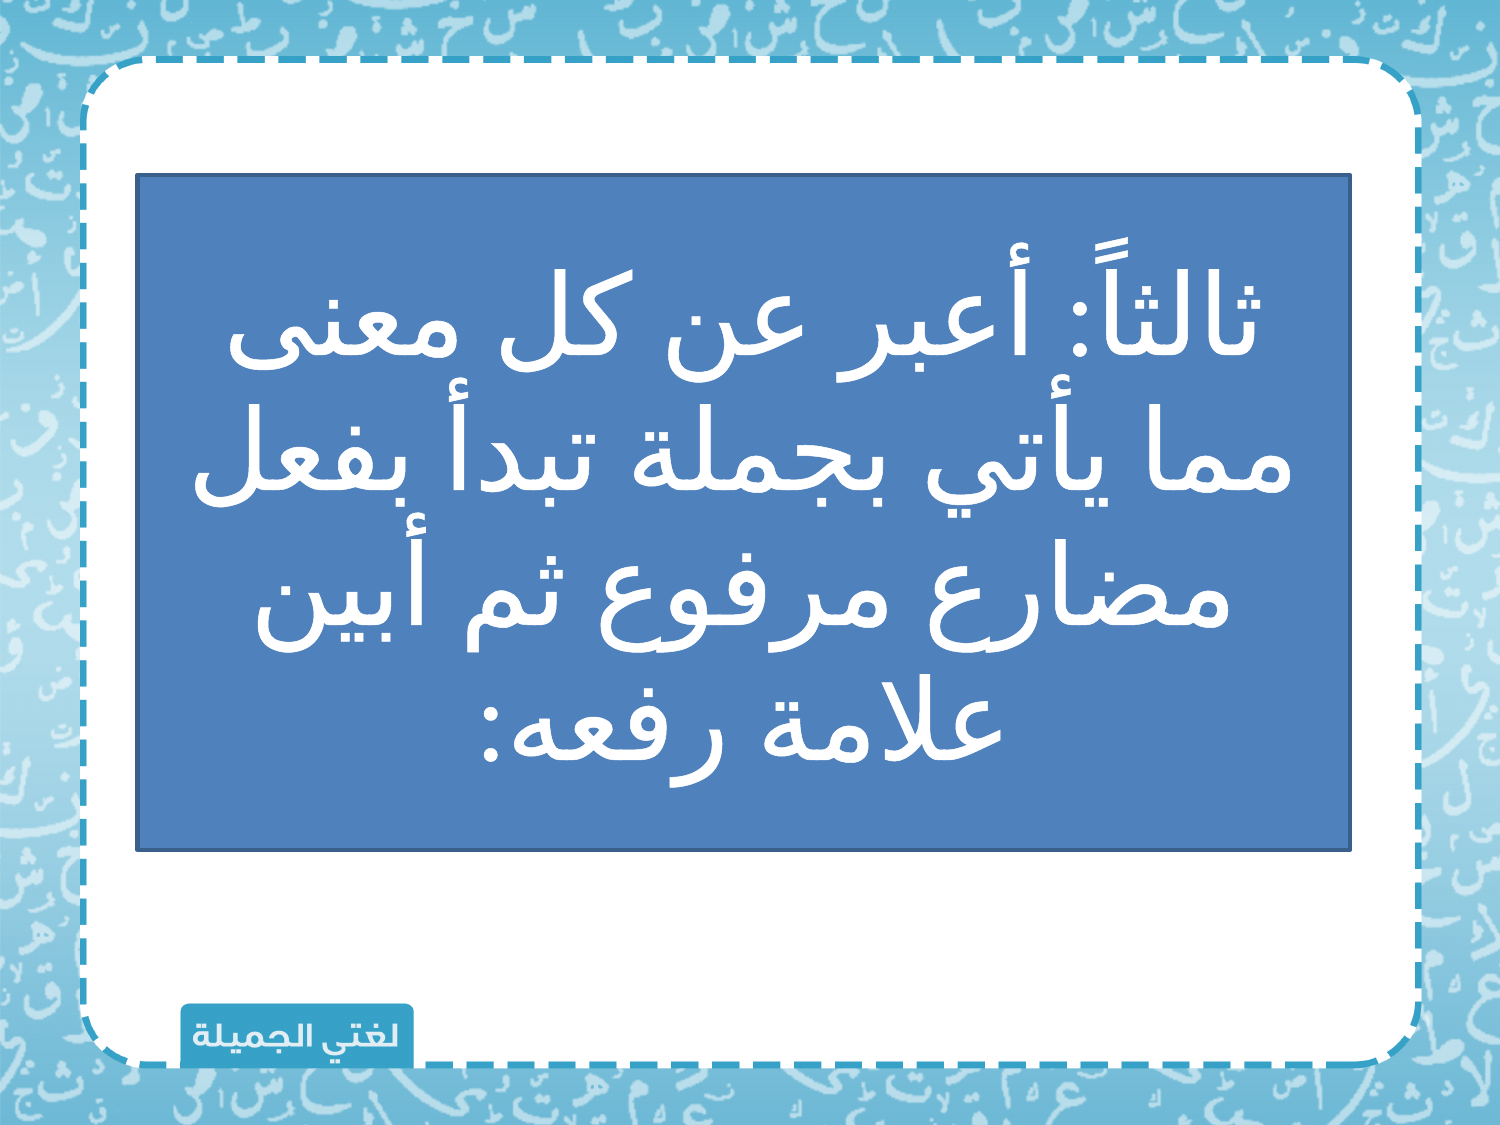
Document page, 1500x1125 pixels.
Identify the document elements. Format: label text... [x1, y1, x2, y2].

text_box ثالثاً: أعبر عن كل معنى مما يأتي بجملة تبدأ بفعل مضارع مرفوع ثم أبين علامة رفعه: [135, 173, 1352, 852]
picture [0, 0, 1500, 1125]
